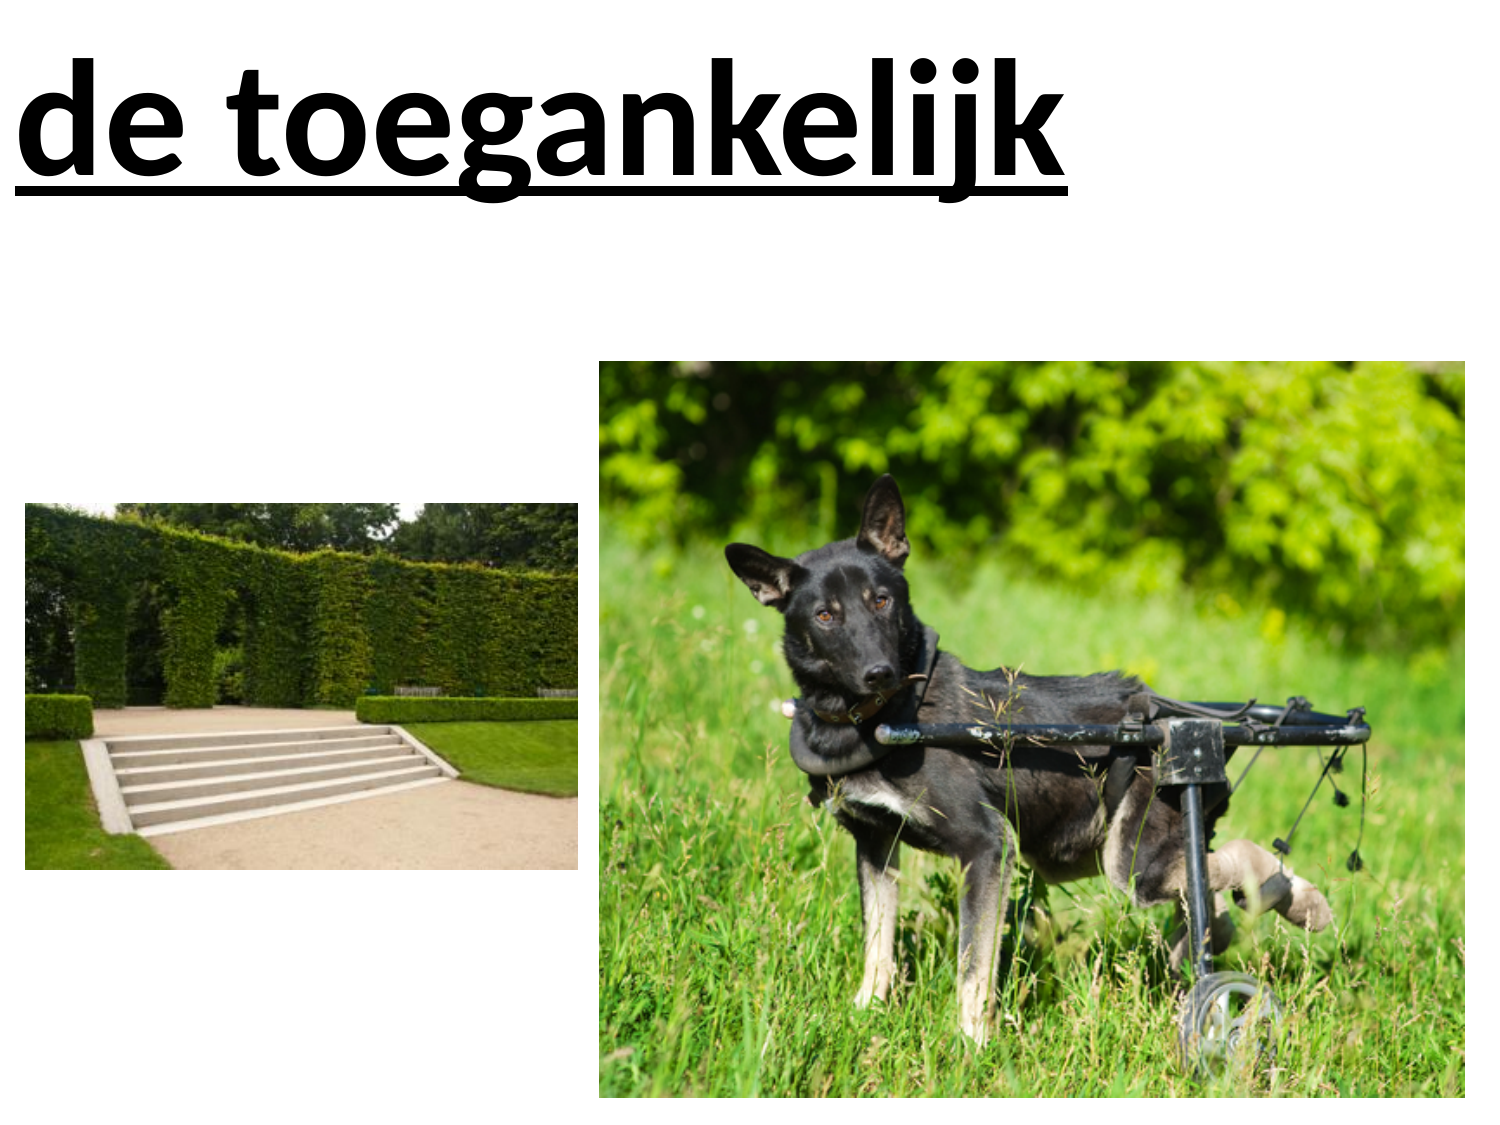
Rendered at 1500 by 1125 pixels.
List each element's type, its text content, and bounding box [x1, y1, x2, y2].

picture [25, 503, 578, 870]
text_box de toegankelijk [0, 1, 1500, 216]
picture [598, 361, 1465, 1098]
